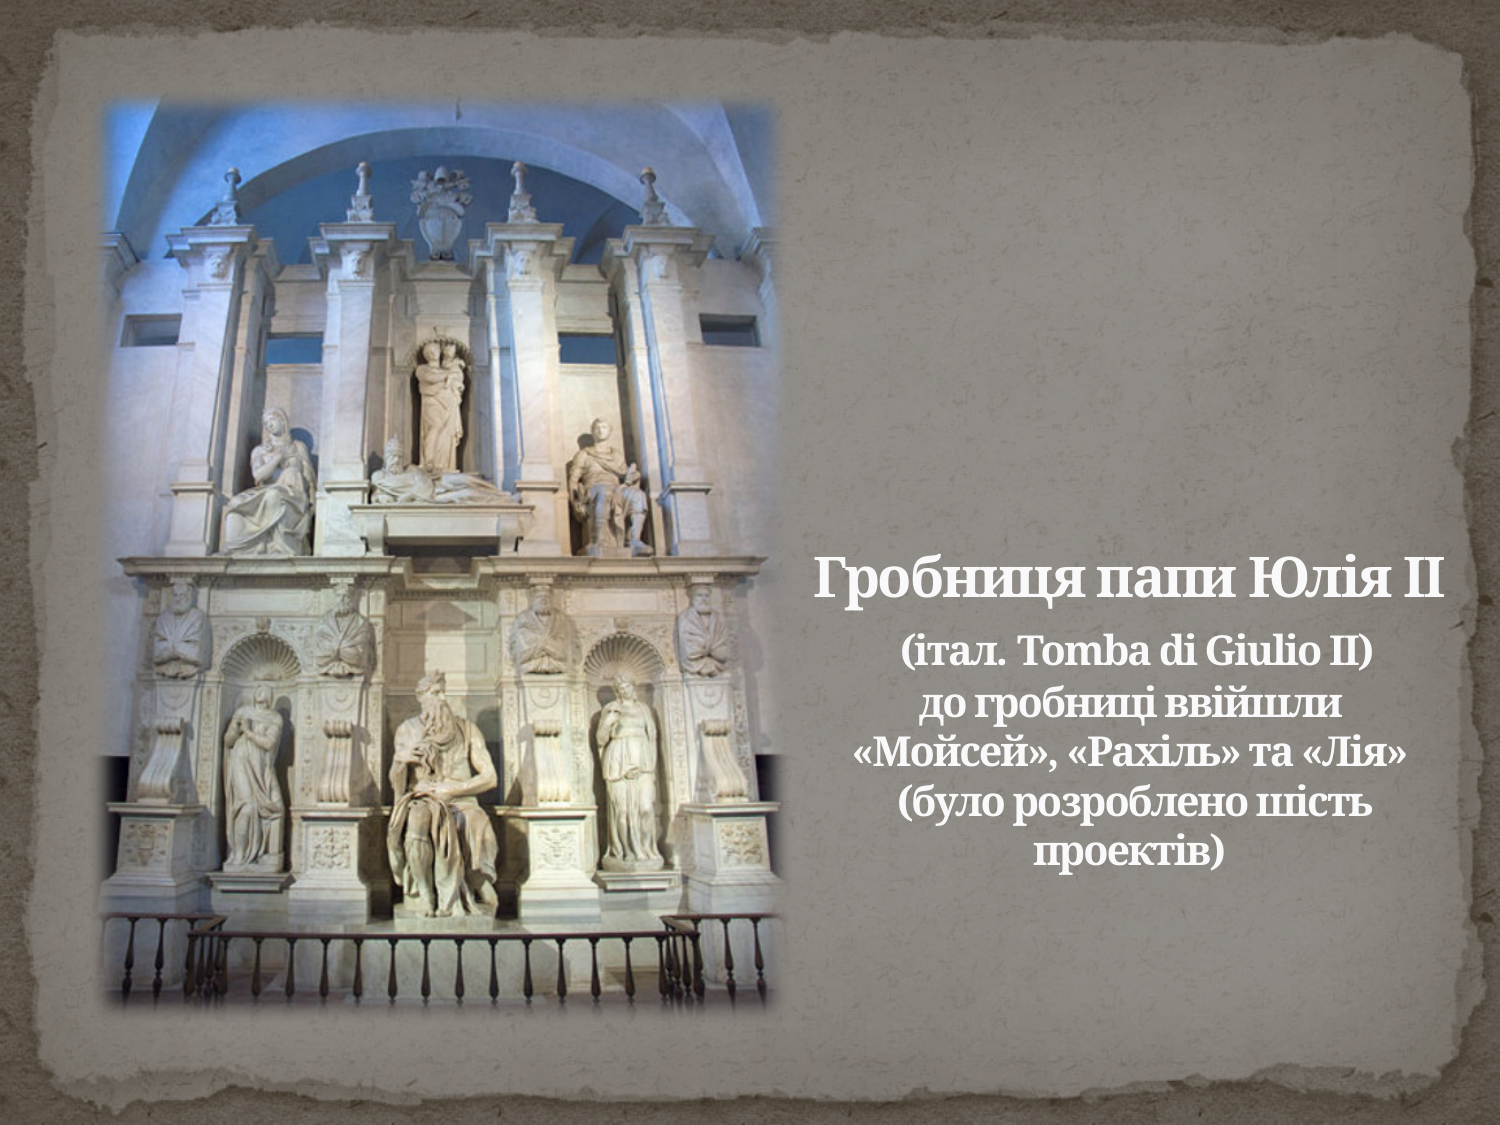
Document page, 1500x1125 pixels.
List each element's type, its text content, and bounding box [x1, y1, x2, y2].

picture [89, 88, 790, 1025]
title Гробниця папи Юлія ІІ (італ. Tomba di Giulio II) до гробниці ввійшли «Мойсей», «Рахіль» та «Лія» (було розроблено шість проектів) [802, 467, 1463, 882]
